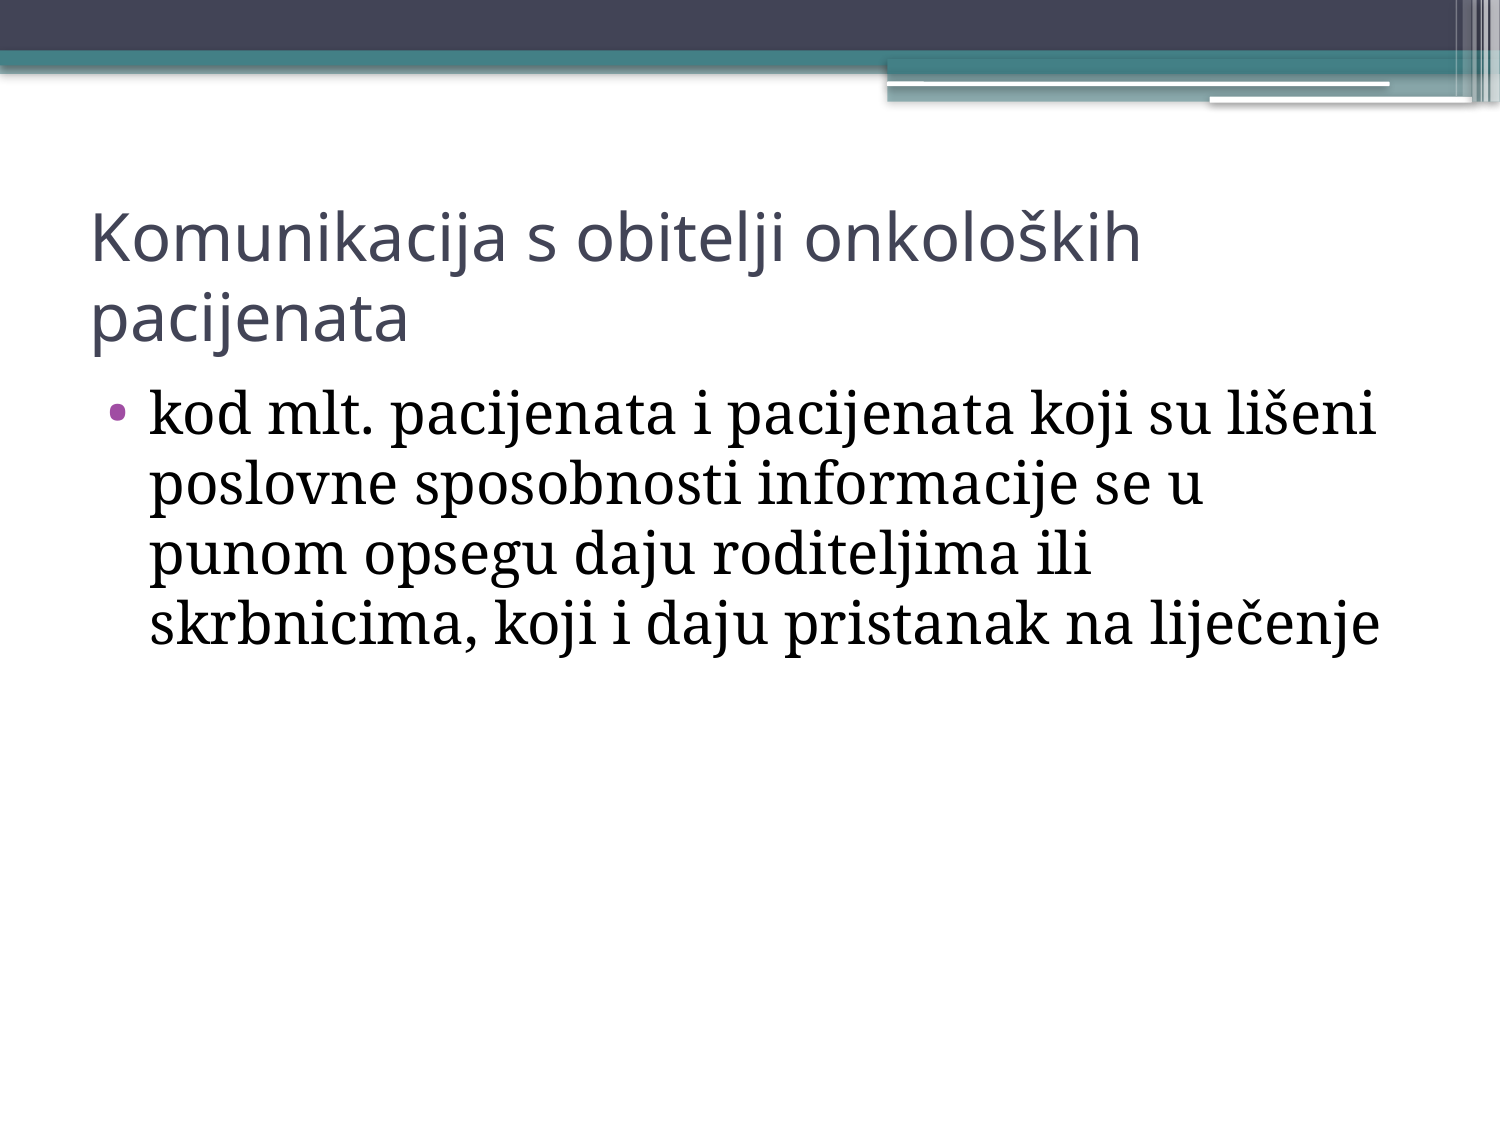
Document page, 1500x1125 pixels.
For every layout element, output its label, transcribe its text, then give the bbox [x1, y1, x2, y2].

title Komunikacija s obitelji onkoloških pacijenata [75, 187, 1425, 363]
list kod mlt. pacijenata i pacijenata koji su lišeni poslovne sposobnosti informacije se u punom opsegu daju roditeljima ili skrbnicima, koji i daju pristanak na liječenje [75, 368, 1425, 1079]
